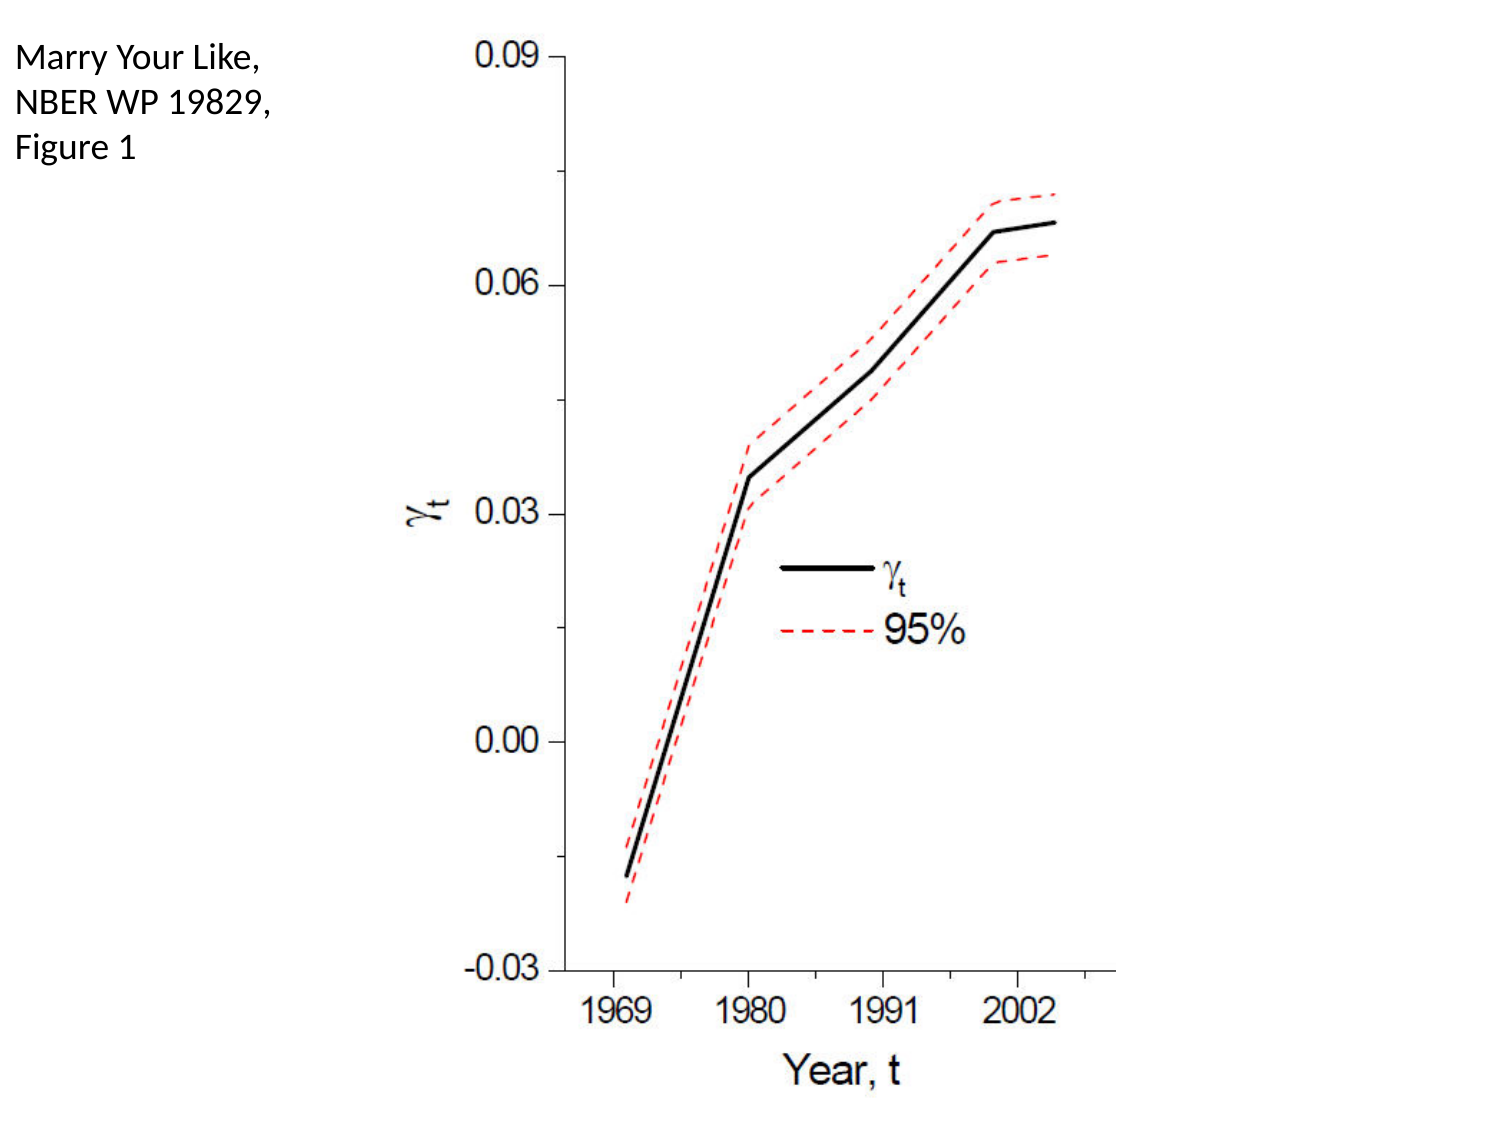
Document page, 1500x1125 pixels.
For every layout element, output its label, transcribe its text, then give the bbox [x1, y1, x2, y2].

picture [384, 0, 1116, 1125]
text_box Marry Your Like, NBER WP 19829, Figure 1 [0, 24, 363, 175]
